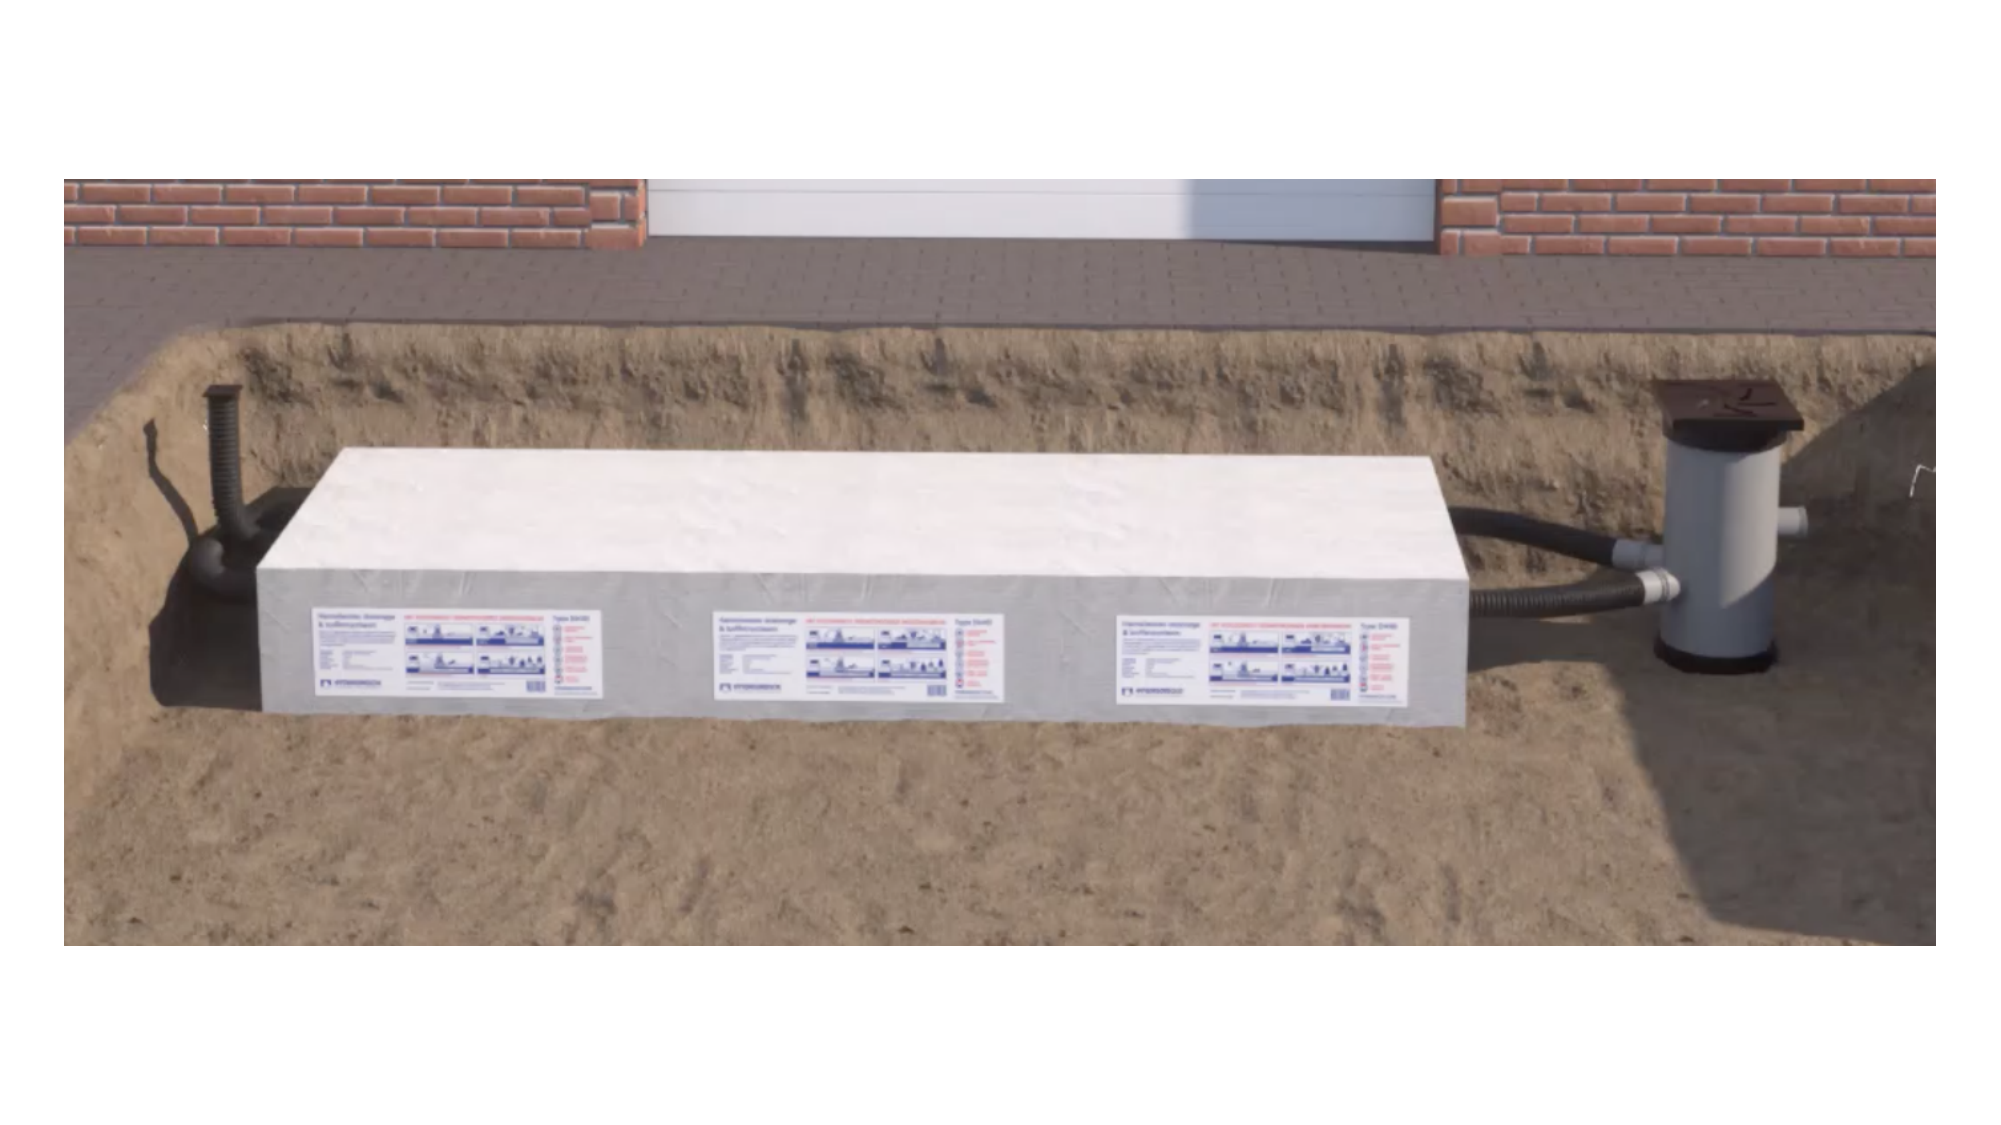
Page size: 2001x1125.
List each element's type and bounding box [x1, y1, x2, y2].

picture [64, 179, 1936, 946]
